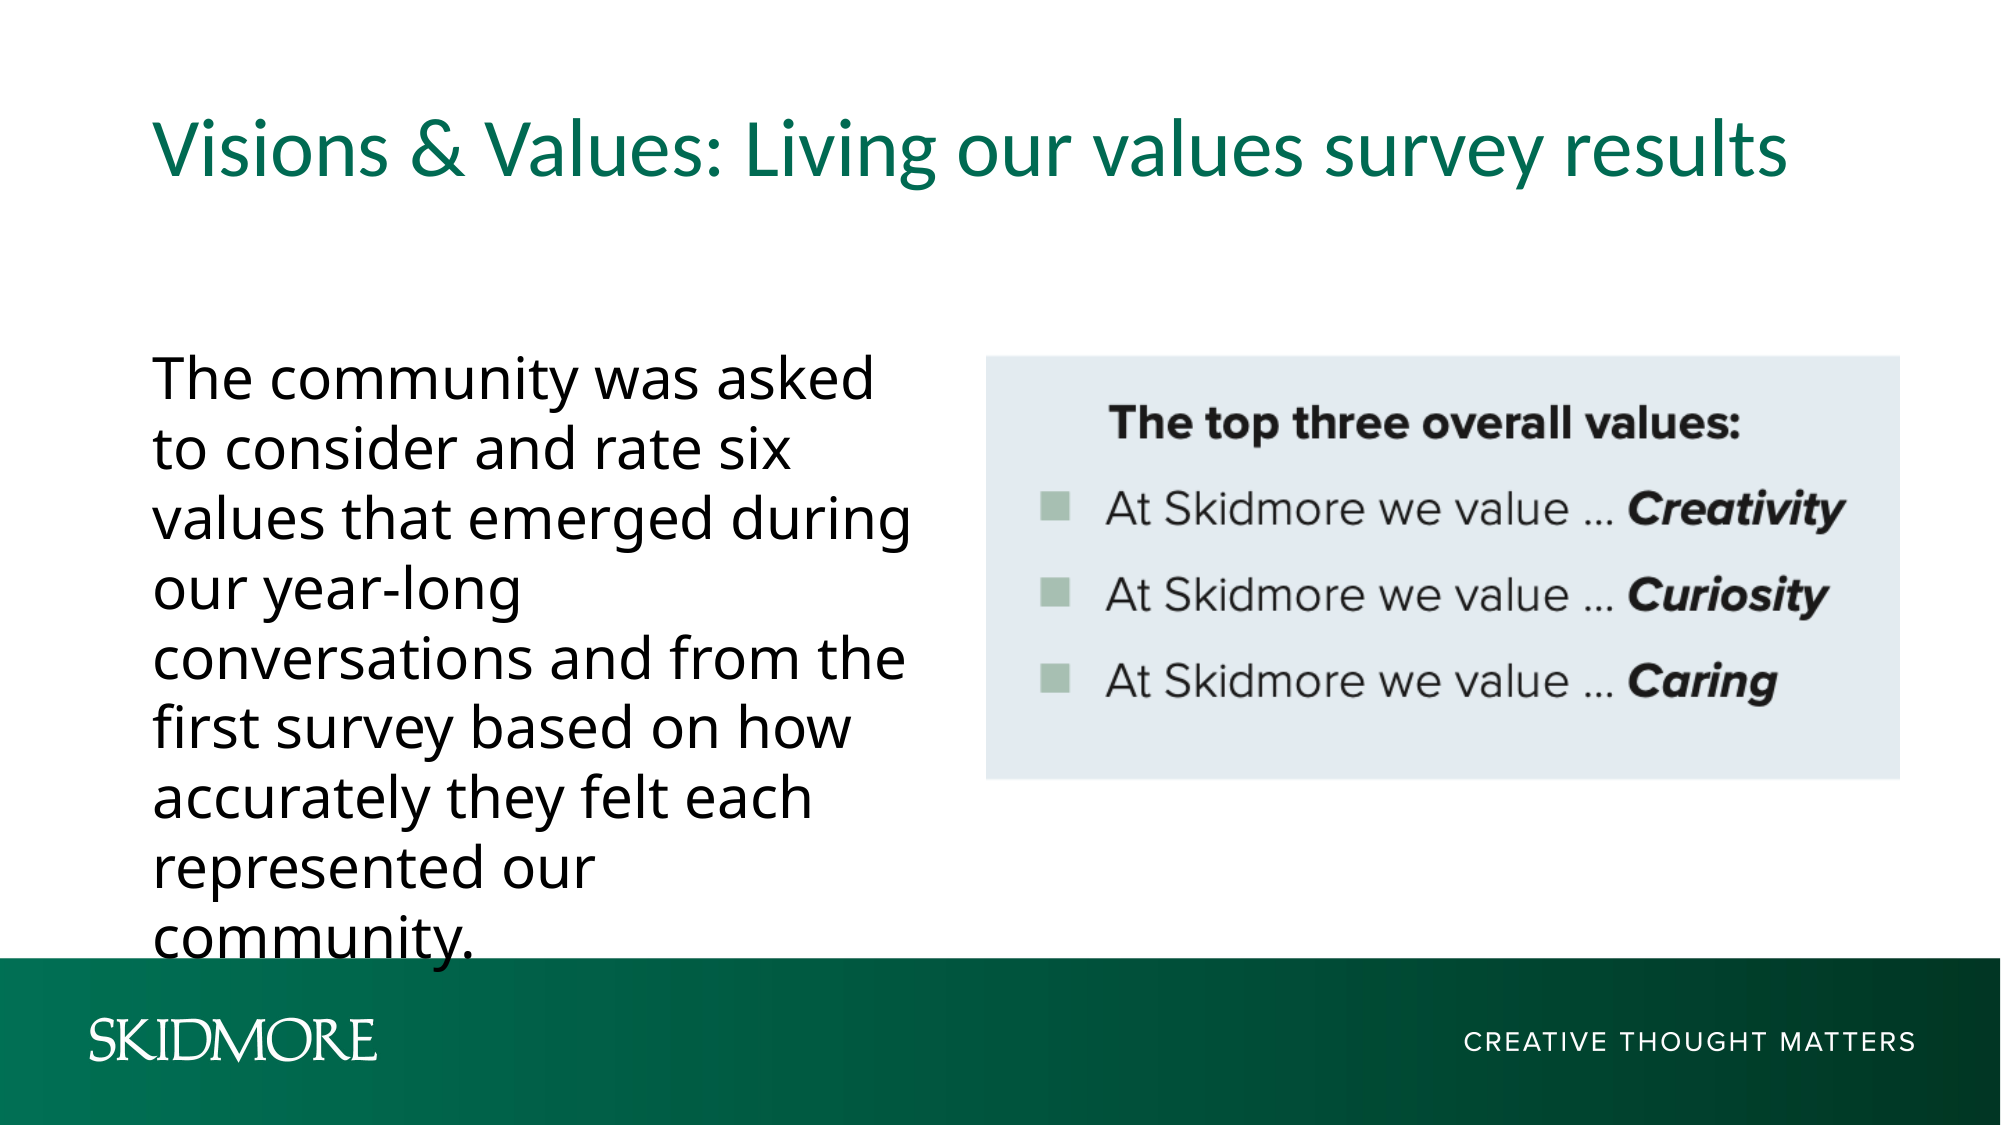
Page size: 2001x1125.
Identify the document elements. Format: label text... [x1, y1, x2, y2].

text_box The community was asked to consider and rate six values that emerged during our year-long conversations and from the first survey based on how accurately they felt each represented our community. [138, 333, 930, 1023]
picture [0, 0, 2001, 1125]
text_box Visions & Values: Living our values survey results [138, 85, 1970, 201]
